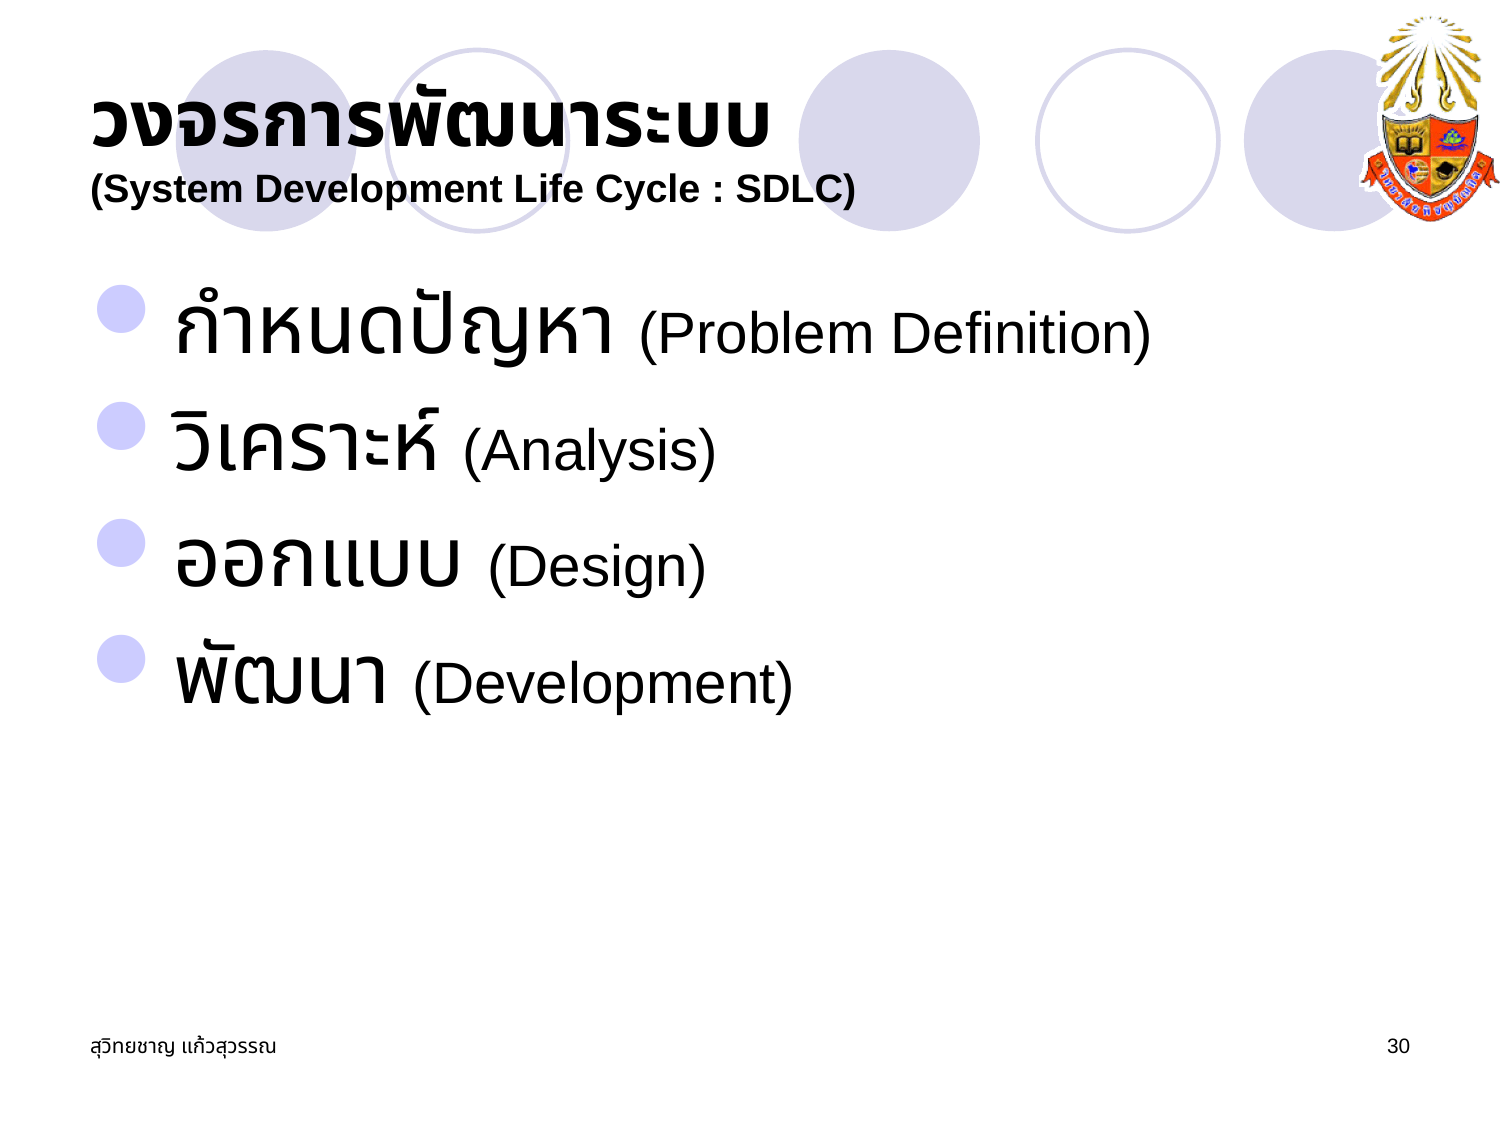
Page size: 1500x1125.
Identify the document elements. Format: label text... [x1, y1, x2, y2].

title วงจรการพัฒนาระบบ (System Development Life Cycle : SDLC) [74, 44, 1426, 233]
list กำหนดปัญหา (Problem Definition) วิเคราะห์ (Analysis) ออกแบบ (Design) พัฒนา (Development) [74, 262, 1426, 1006]
slide_number 30 [1074, 1024, 1426, 1101]
slide_number สุวิทยชาญ แก้วสุวรรณ [74, 1024, 426, 1101]
picture [1359, 0, 1500, 222]
